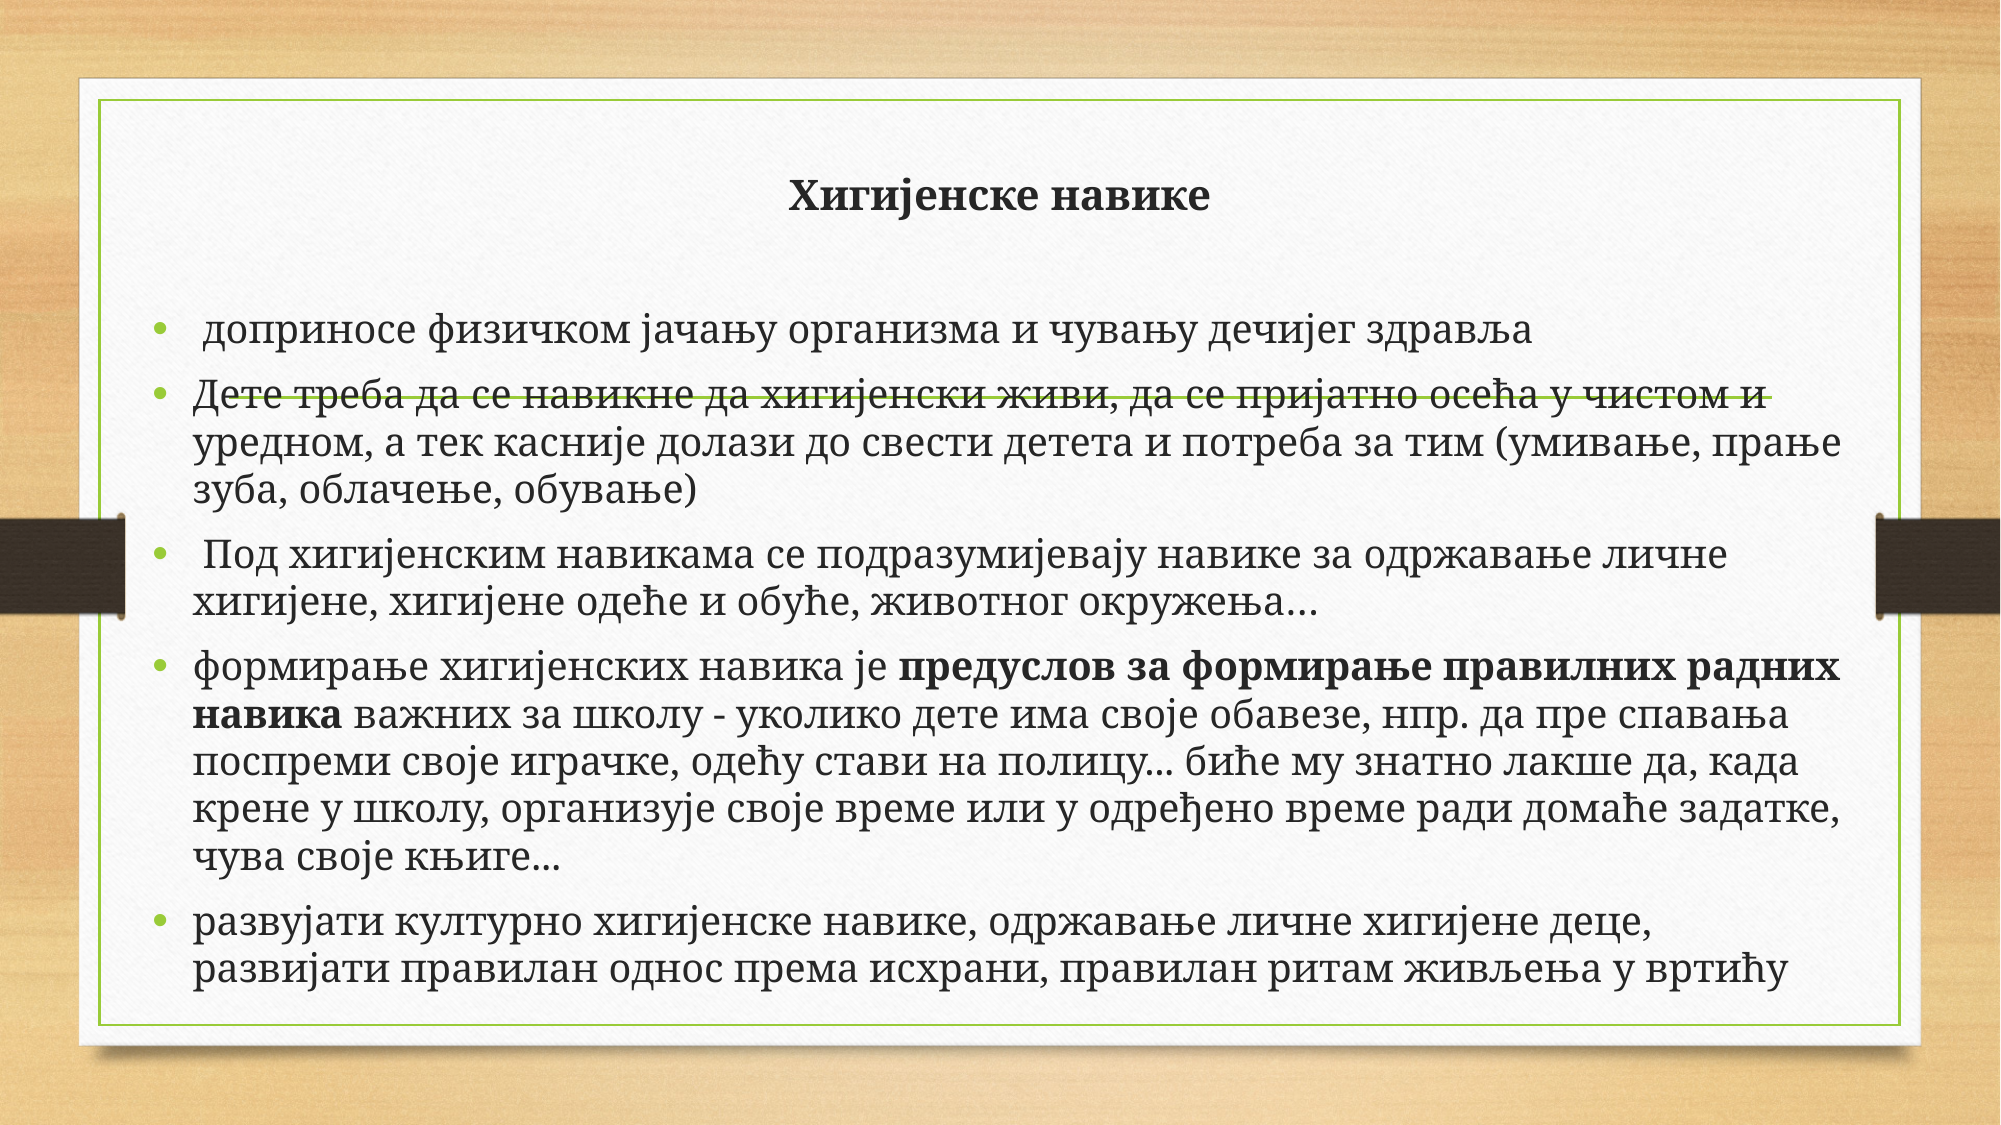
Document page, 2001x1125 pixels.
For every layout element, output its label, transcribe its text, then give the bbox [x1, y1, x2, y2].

picture [0, 0, 2001, 1125]
list доприносе физичком јачању организма и чувању дечијег здравља Дете треба да се навикне да хигијенски живи, да се пријатно осећа у чистом и уредном, а тек касније долази до свести детета и потреба за тим (умивање, прање зуба, облачење, обување) Под хигијенским навикама се подразумијевају навике за одржавање личне хигијене, хигијене одеће и обуће, животног окружења… формирање хигијенских навика је предуслов за формирање правилних радних навика важних за школу - уколико дете има своје обавезе, нпр. да пре спавања поспреми своје играчке, одећу стави на полицу... биће му знатно лакше да, када крене у школу, организује своје време или у одређено време ради домаће задатке, чува своје књиге... развујати културно хигијенске навике, одржавање личне хигијене деце, развијати правилан однос према исхрани, правилан ритам живљења у вртићу [137, 296, 1863, 1014]
title Хигијенске навике [212, 161, 1788, 278]
